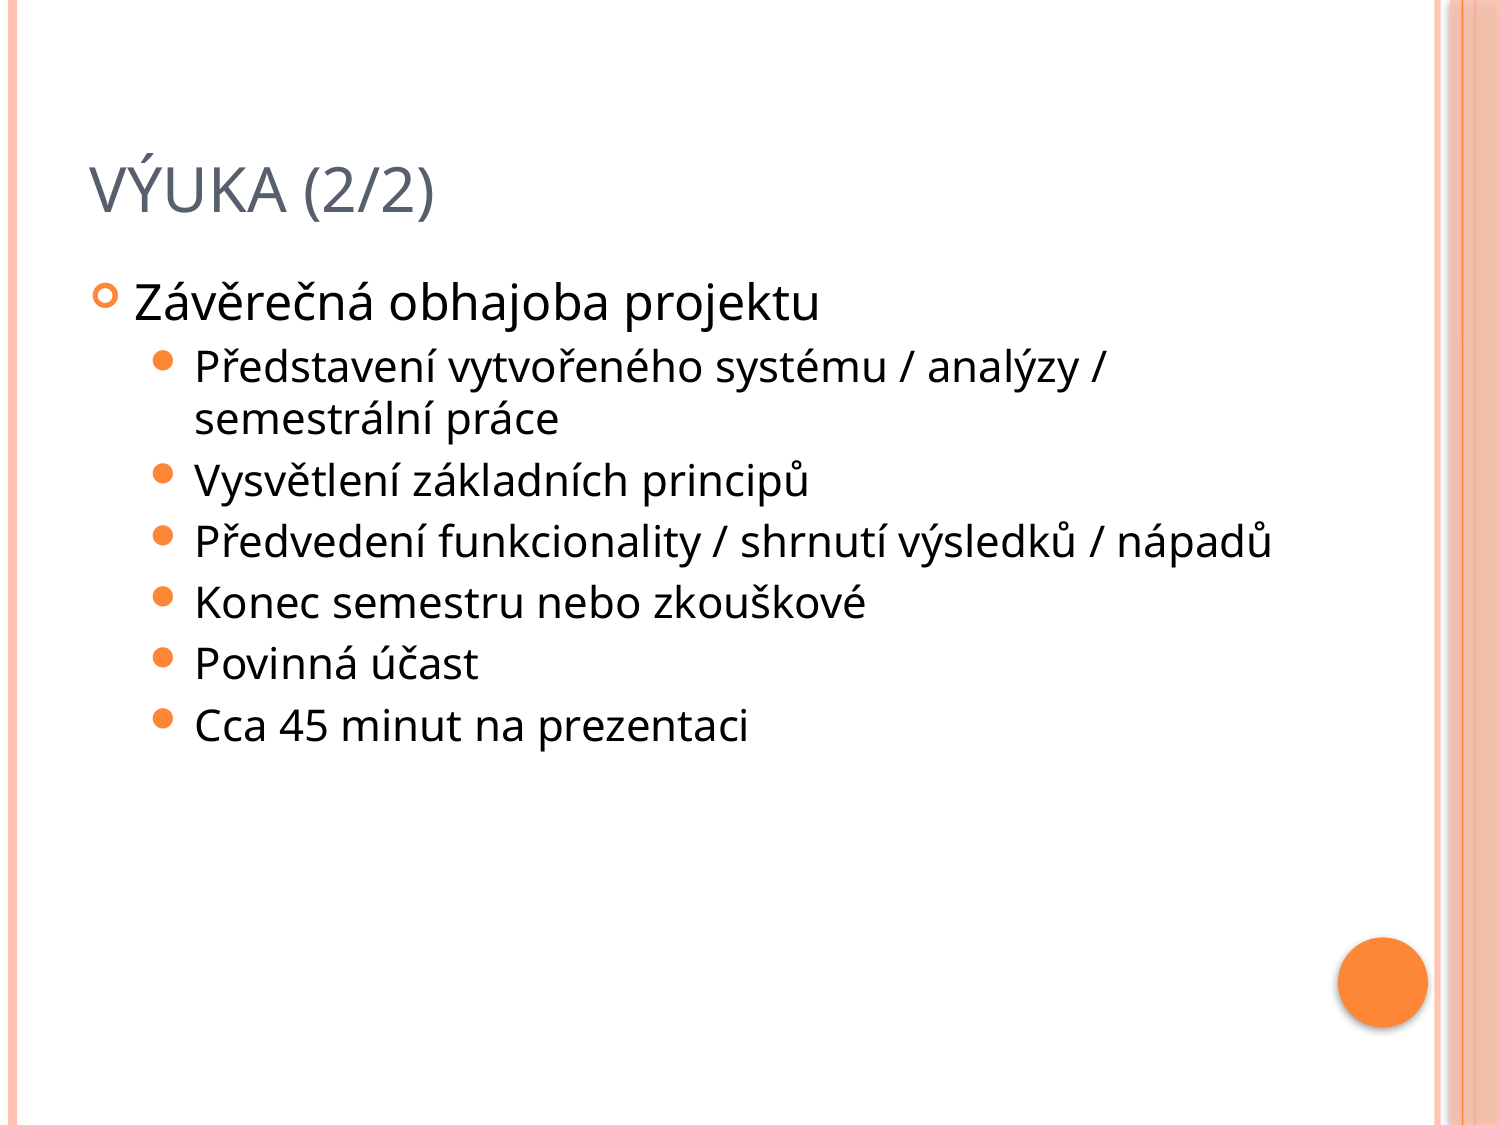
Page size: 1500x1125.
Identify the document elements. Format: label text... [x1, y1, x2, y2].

list Závěrečná obhajoba projektu Představení vytvořeného systému / analýzy / semestrální práce Vysvětlení základních principů Předvedení funkcionality / shrnutí výsledků / nápadů Konec semestru nebo zkouškové Povinná účast Cca 45 minut na prezentaci [75, 262, 1300, 1062]
title Výuka (2/2) [75, 45, 1300, 233]
